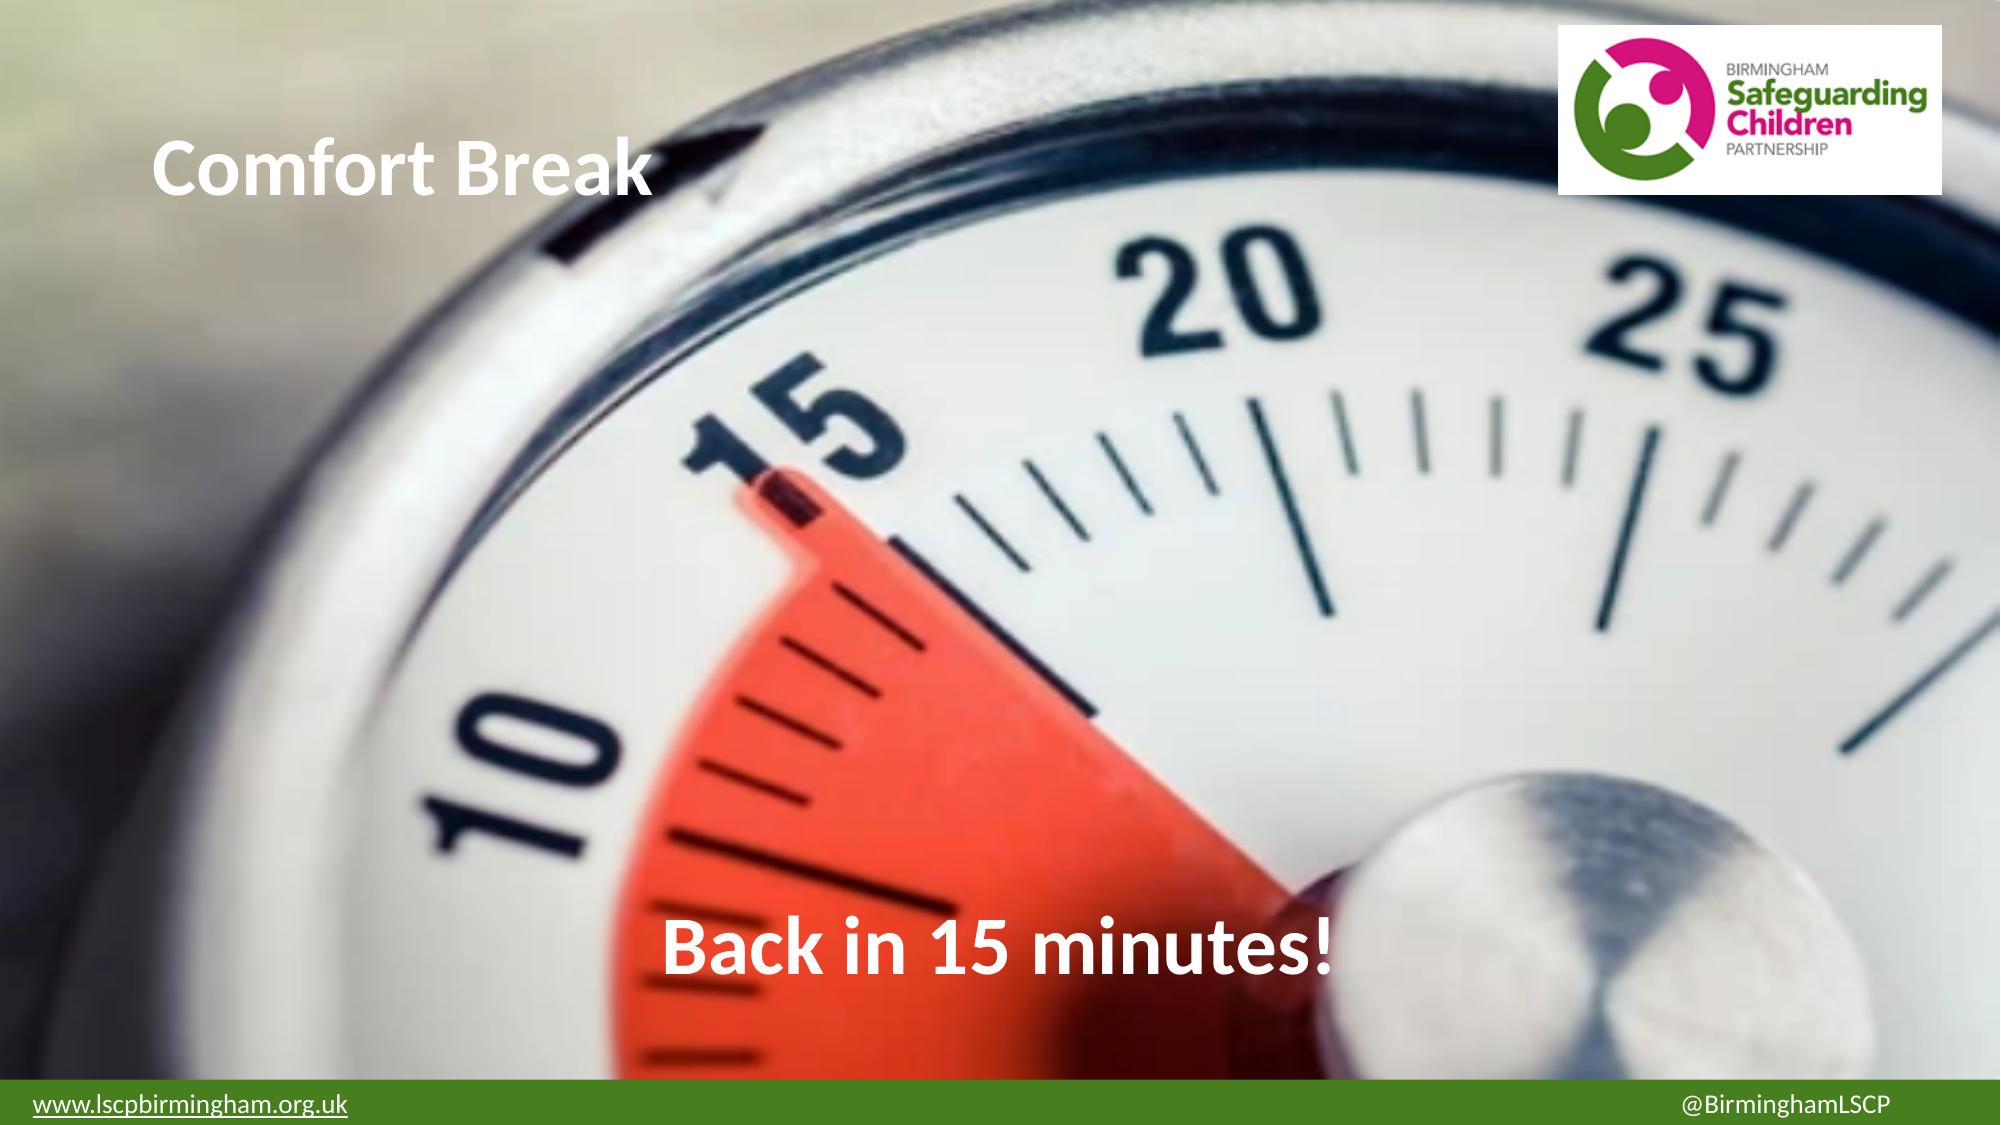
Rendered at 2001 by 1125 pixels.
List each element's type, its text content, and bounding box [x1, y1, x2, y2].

text_box www.lscpbirmingham.org.uk @BirminghamLSCP [0, 1081, 2000, 1125]
picture [0, 0, 2000, 1081]
